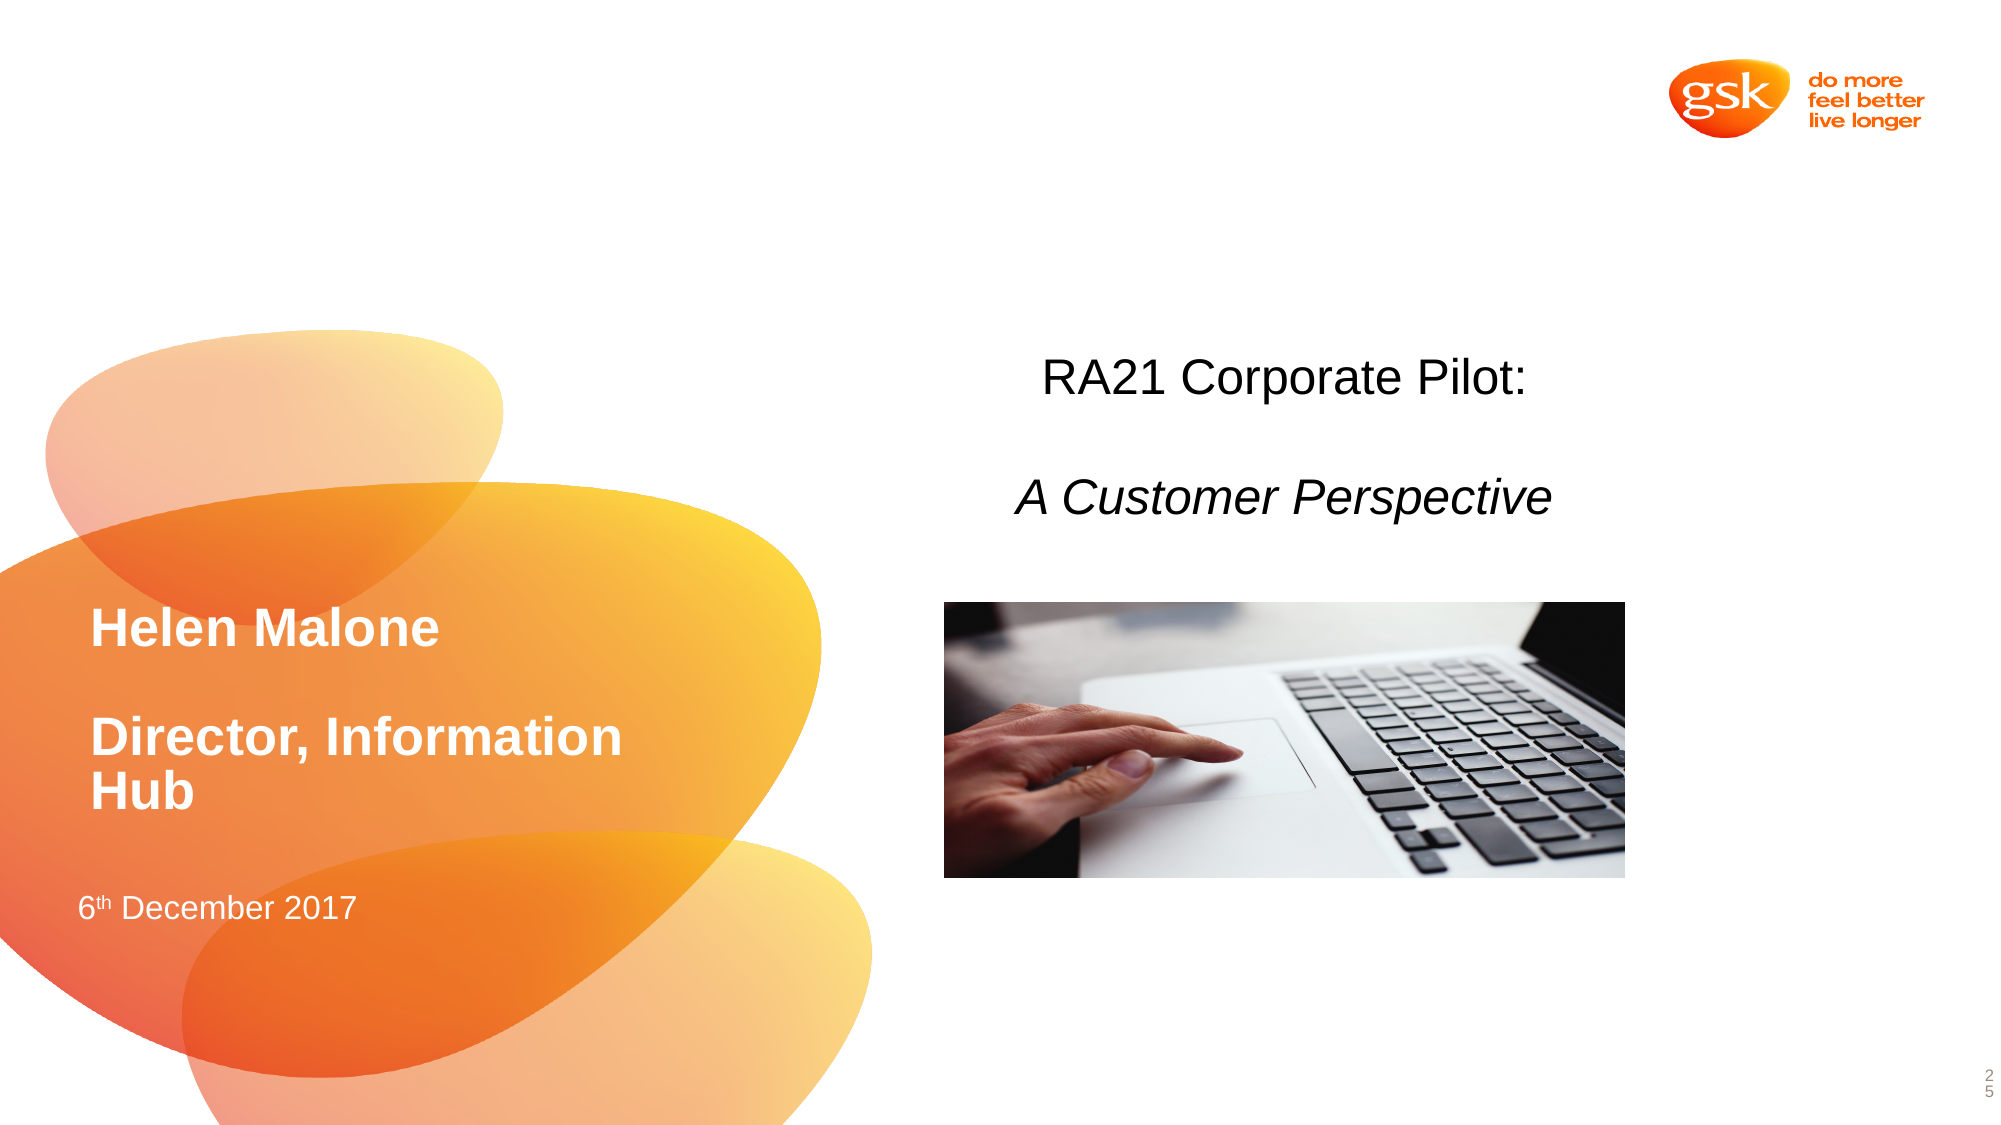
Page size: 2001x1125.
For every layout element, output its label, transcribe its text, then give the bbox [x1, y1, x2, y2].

title Helen Malone Director, Information Hub [90, 602, 690, 822]
slide_number 25 [1972, 1064, 2000, 1108]
picture [944, 602, 1625, 878]
text_box RA21 Corporate Pilot: A Customer Perspective [633, 336, 1936, 532]
picture [1669, 59, 1790, 138]
subtitle 6th December 2017 [77, 885, 673, 927]
picture [0, 330, 873, 1125]
